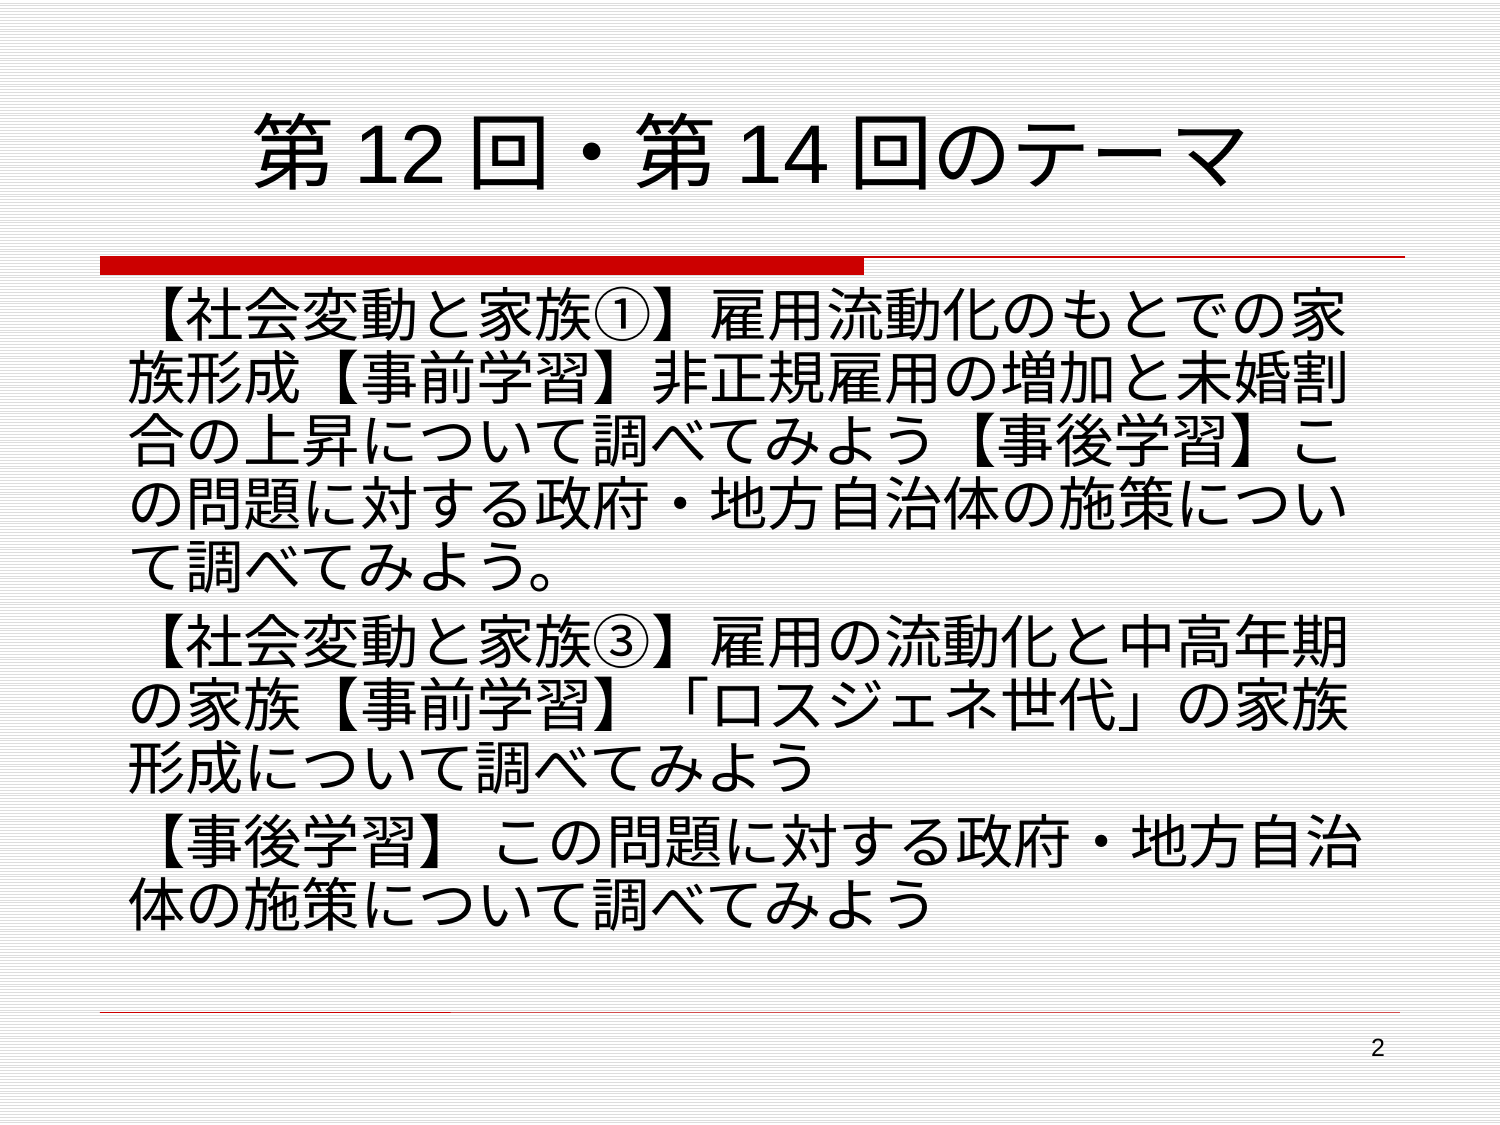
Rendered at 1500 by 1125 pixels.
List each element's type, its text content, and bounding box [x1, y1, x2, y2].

slide_number 2 [1074, 1024, 1401, 1103]
list 【社会変動と家族①】雇用流動化のもとでの家族形成【事前学習】非正規雇用の増加と未婚割合の上昇について調べてみよう【事後学習】この問題に対する政府・地方自治体の施策について調べてみよう。 【社会変動と家族③】雇用の流動化と中高年期の家族【事前学習】「ロスジェネ世代」の家族形成について調べてみよう 【事後学習】 この問題に対する政府・地方自治体の施策について調べてみよう [111, 278, 1389, 1025]
title 第12回・第14回のテーマ [93, 49, 1407, 250]
